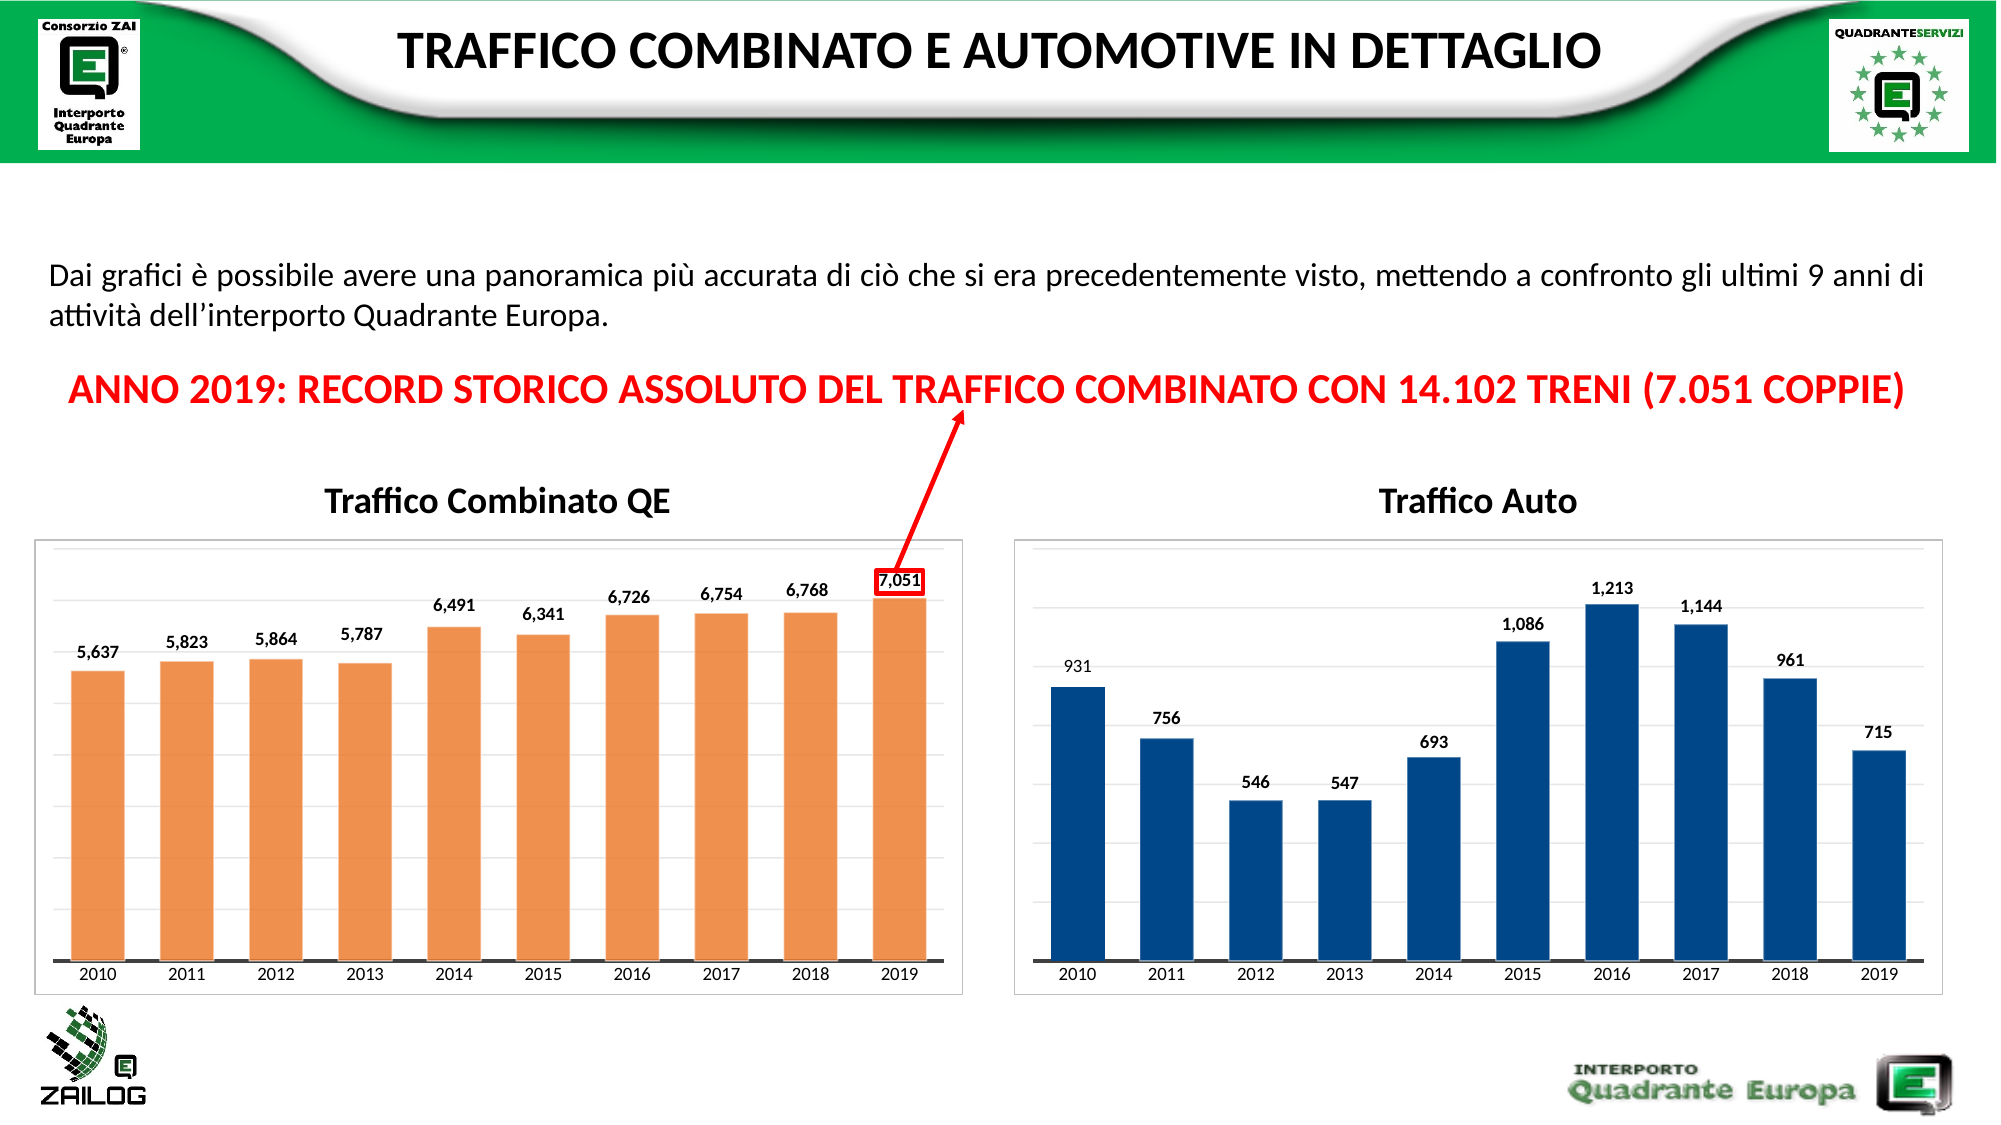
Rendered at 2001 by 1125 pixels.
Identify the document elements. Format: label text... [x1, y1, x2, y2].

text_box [894, 409, 964, 574]
text_box Traffico Auto [1359, 468, 1598, 529]
text_box Dai grafici è possibile avere una panoramica più accurata di ciò che si era precedentemente visto, mettendo a confronto gli ultimi 9 anni di attività dell’interporto Quadrante Europa. [33, 245, 1944, 340]
picture [1560, 1051, 1969, 1120]
text_box TRAFFICO COMBINATO E AUTOMOTIVE IN DETTAGLIO [367, 7, 1634, 87]
picture [0, 1, 2000, 169]
text_box ANNO 2019: RECORD STORICO ASSOLUTO DEL TRAFFICO COMBINATO CON 14.102 TRENI (7.051 COPPIE) [33, 369, 1944, 410]
chart [33, 538, 964, 996]
text_box Traffico Combinato QE [309, 468, 688, 529]
chart [1013, 538, 1944, 996]
picture [38, 1003, 148, 1107]
